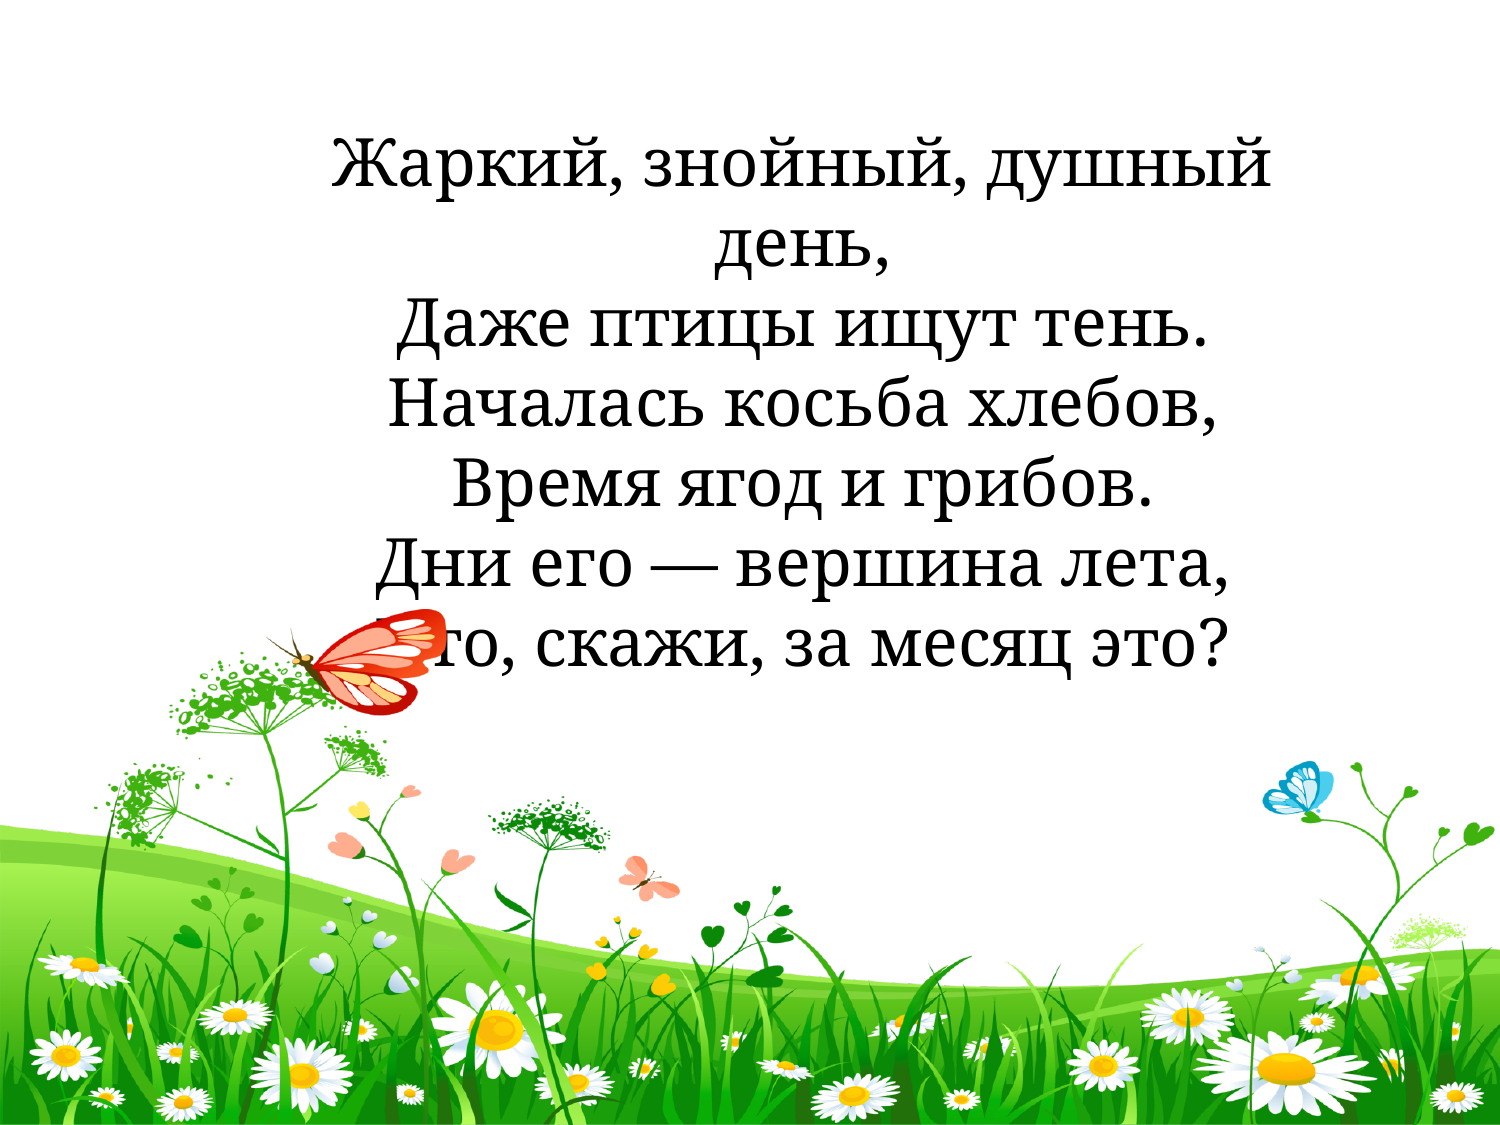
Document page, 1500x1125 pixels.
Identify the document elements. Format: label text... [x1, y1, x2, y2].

picture [0, 609, 1500, 1125]
text_box Жаркий, знойный, душный день, Даже птицы ищут тень. Началась косьба хлебов, Время ягод и грибов. Дни его — вершина лета, Что, скажи, за месяц это? [230, 112, 1376, 608]
